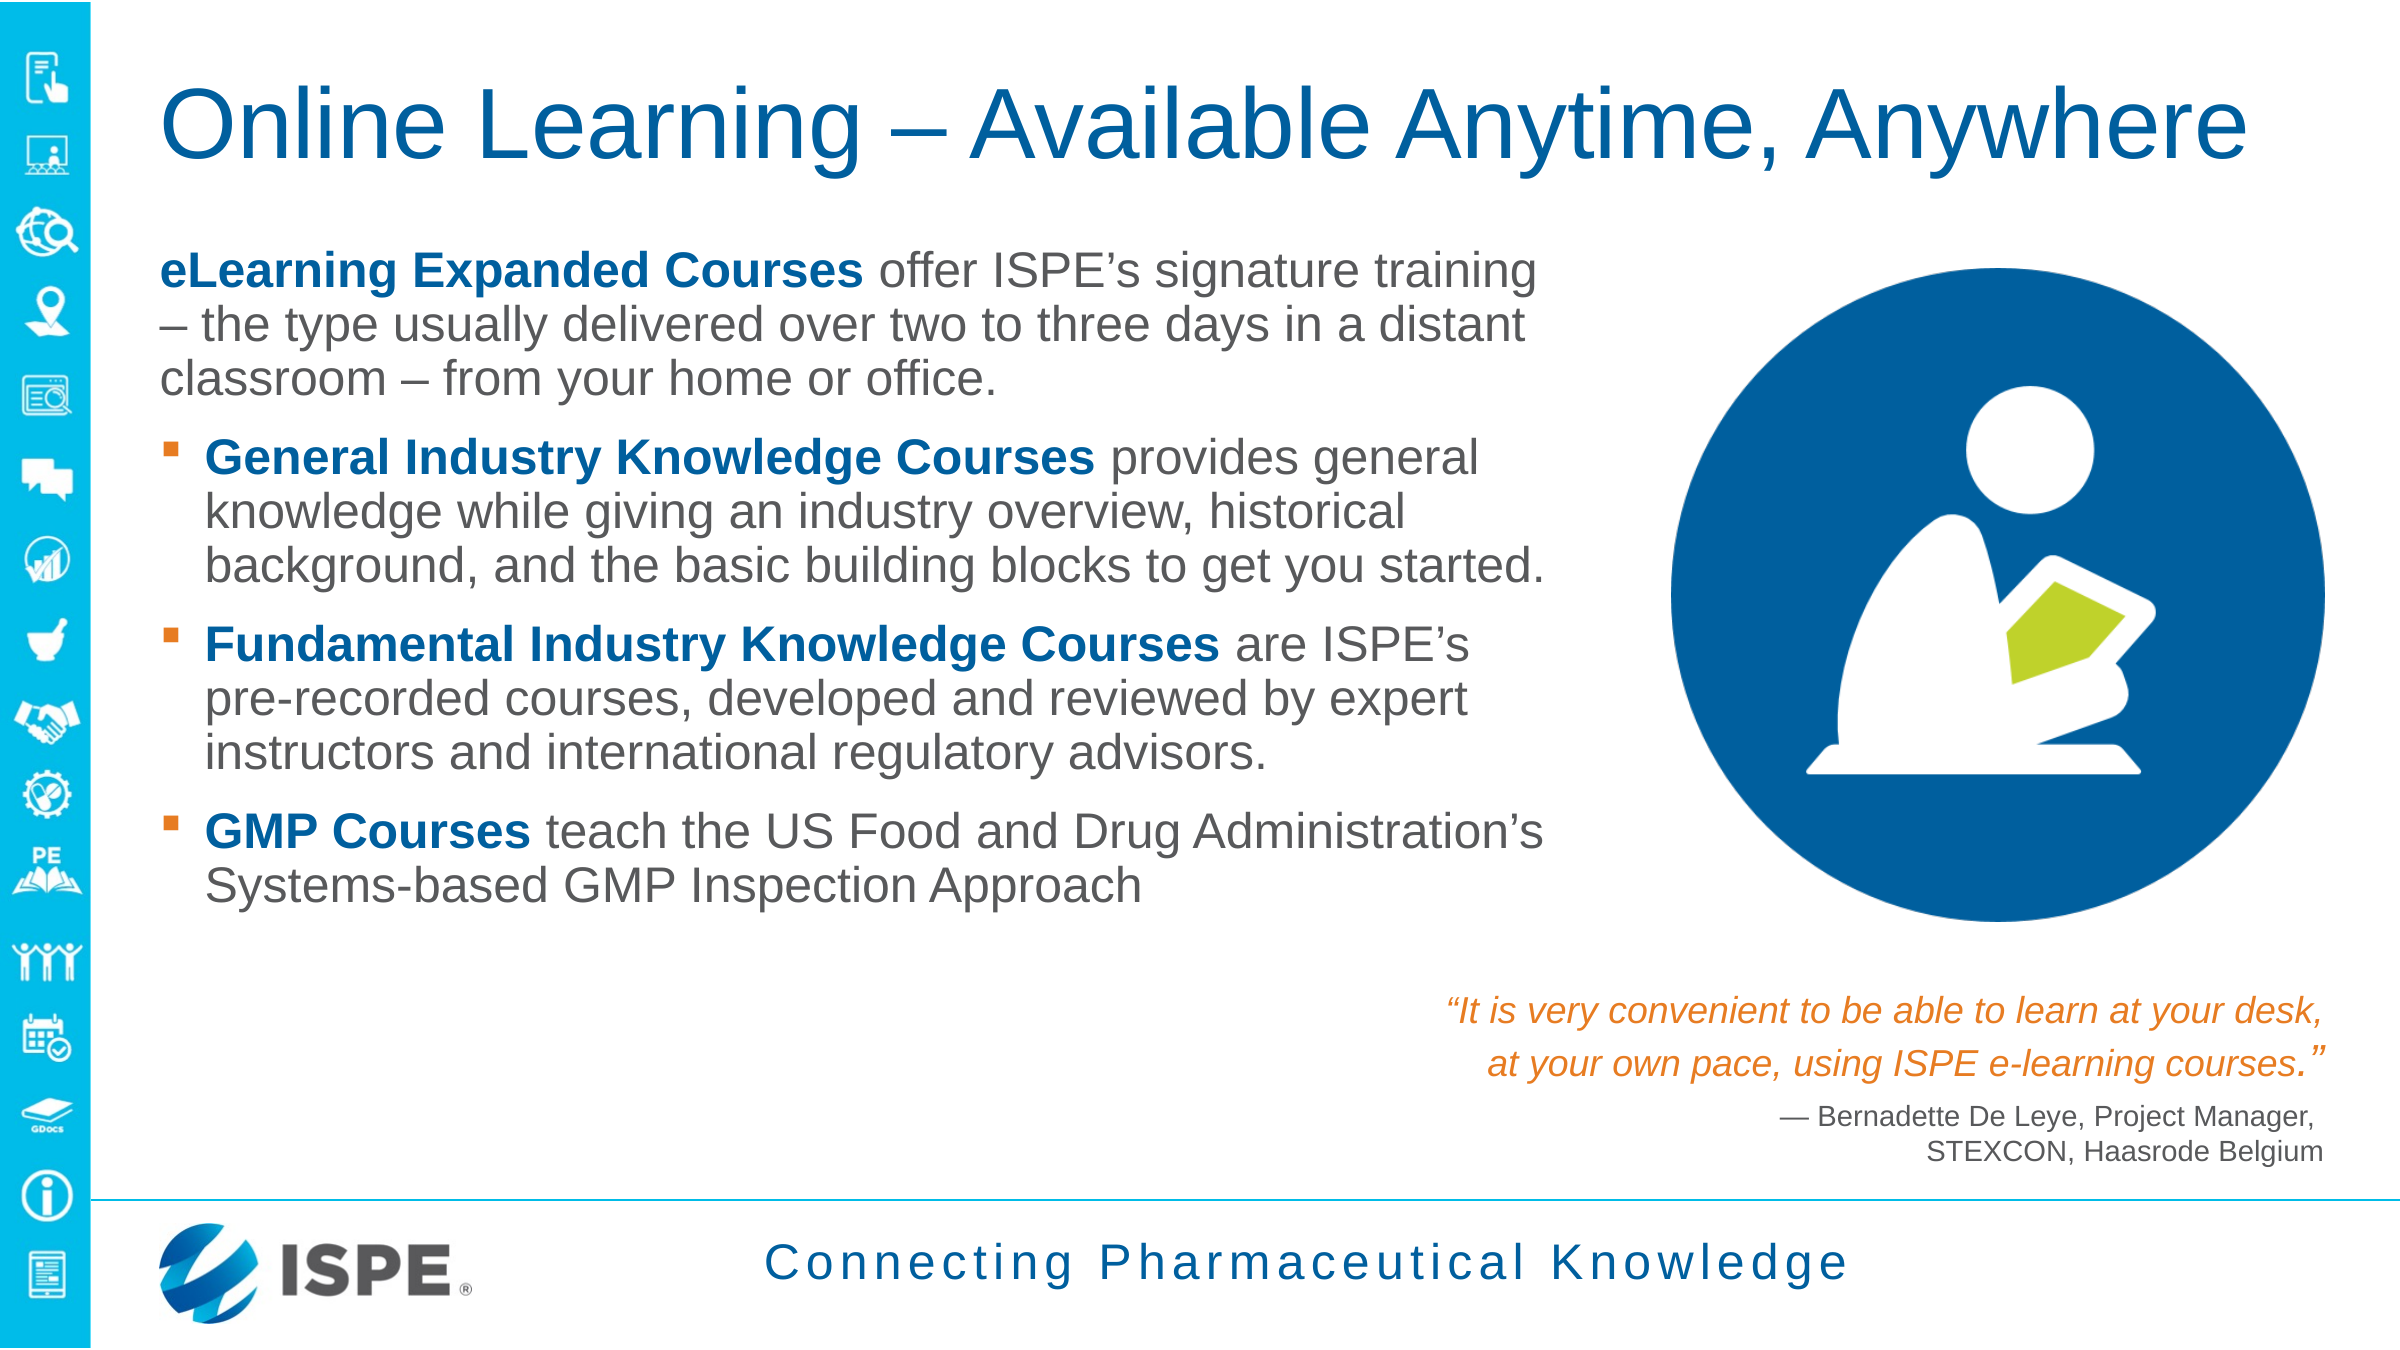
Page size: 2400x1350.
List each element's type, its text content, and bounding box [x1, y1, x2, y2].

picture [28, 1250, 67, 1300]
picture [21, 1167, 73, 1222]
list eLearning Expanded Courses offer ISPE’s signature training – the type usually delivered over two to three days in a distant classroom – from your home or office. General Industry Knowledge Courses provides general knowledge while giving an industry overview, historical background, and the basic building blocks to get you started. Fundamental Industry Knowledge Courses are ISPE’s pre-recorded courses, developed and reviewed by expert instructors and international regulatory advisors. GMP Courses teach the US Food and Drug Administration’s Systems-based GMP Inspection Approach [159, 244, 1566, 950]
picture [20, 1014, 72, 1062]
picture [1670, 268, 2325, 923]
picture [159, 1223, 472, 1324]
picture [5, 939, 10, 948]
picture [34, 60, 48, 74]
picture [32, 1125, 63, 1134]
title Online Learning – Available Anytime, Anywhere [159, 71, 2325, 245]
picture [12, 846, 85, 896]
picture [19, 374, 72, 419]
text_box “It is very convenient to be able to learn at your desk, at your own pace, using ISPE e-learning courses.” — Bernadette De Leye, Project Manager, STEXCON, Haasrode Belgium [1434, 986, 2325, 1168]
picture [25, 286, 69, 339]
picture [16, 206, 79, 257]
picture [14, 701, 80, 745]
picture [22, 535, 73, 585]
picture [41, 69, 70, 110]
picture [26, 617, 67, 664]
picture [12, 939, 82, 981]
picture [23, 768, 73, 819]
picture [19, 1098, 72, 1123]
picture [24, 133, 70, 178]
picture [26, 52, 59, 104]
picture [20, 458, 73, 503]
